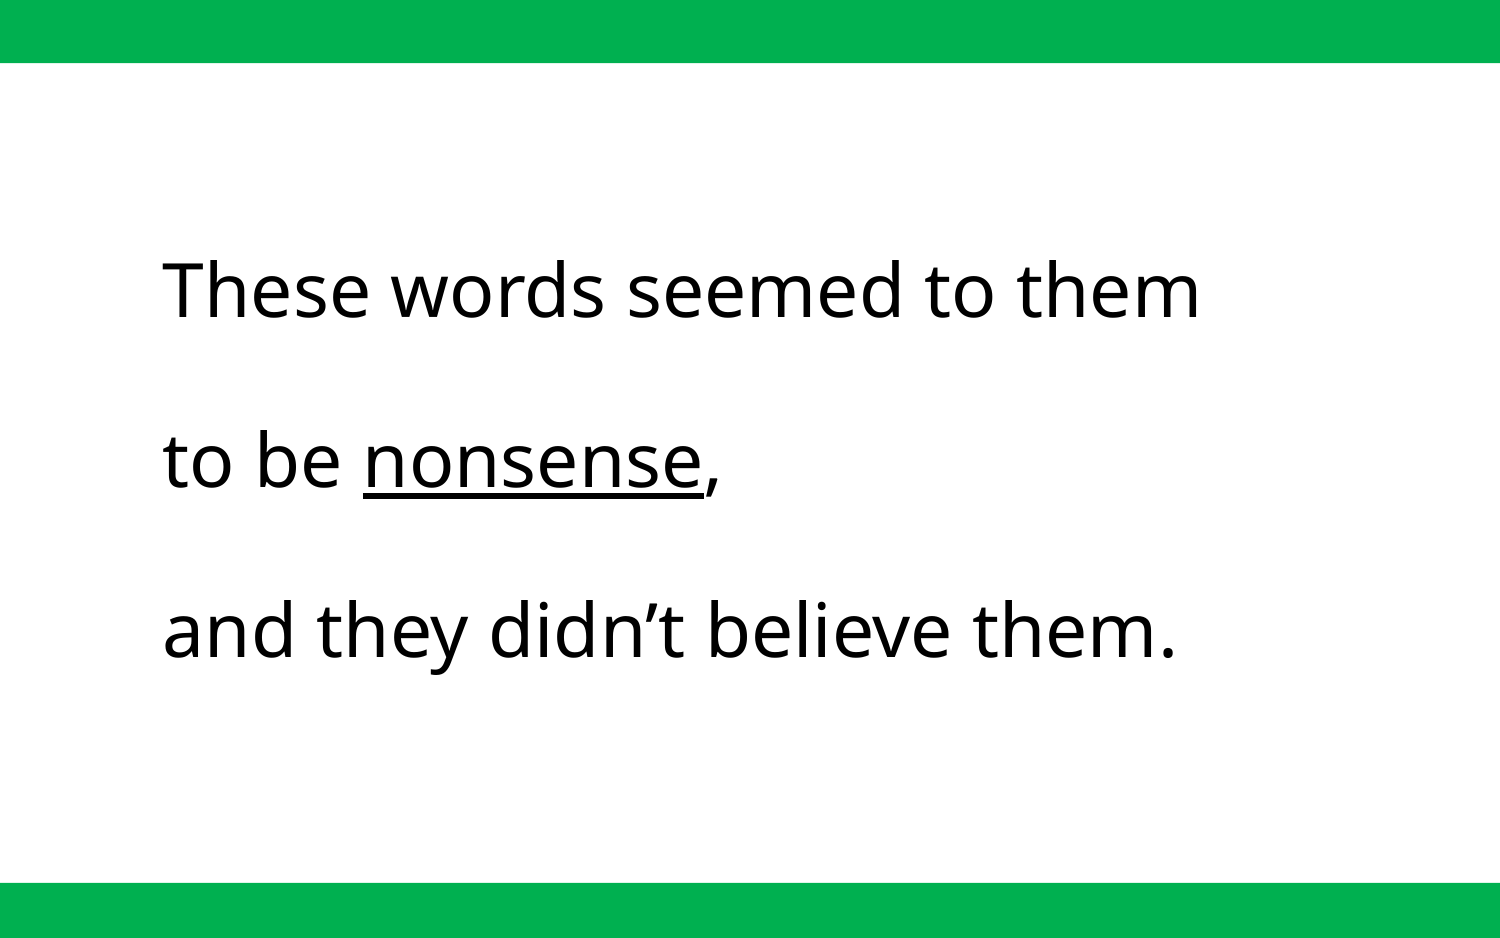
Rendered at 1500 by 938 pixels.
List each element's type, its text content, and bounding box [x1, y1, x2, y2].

text_box [0, 882, 1500, 938]
text_box and they didn’t believe them. [148, 575, 1324, 681]
text_box These words seemed to them [148, 234, 1375, 340]
text_box to be nonsense, [148, 405, 1324, 510]
text_box [0, 0, 1500, 64]
